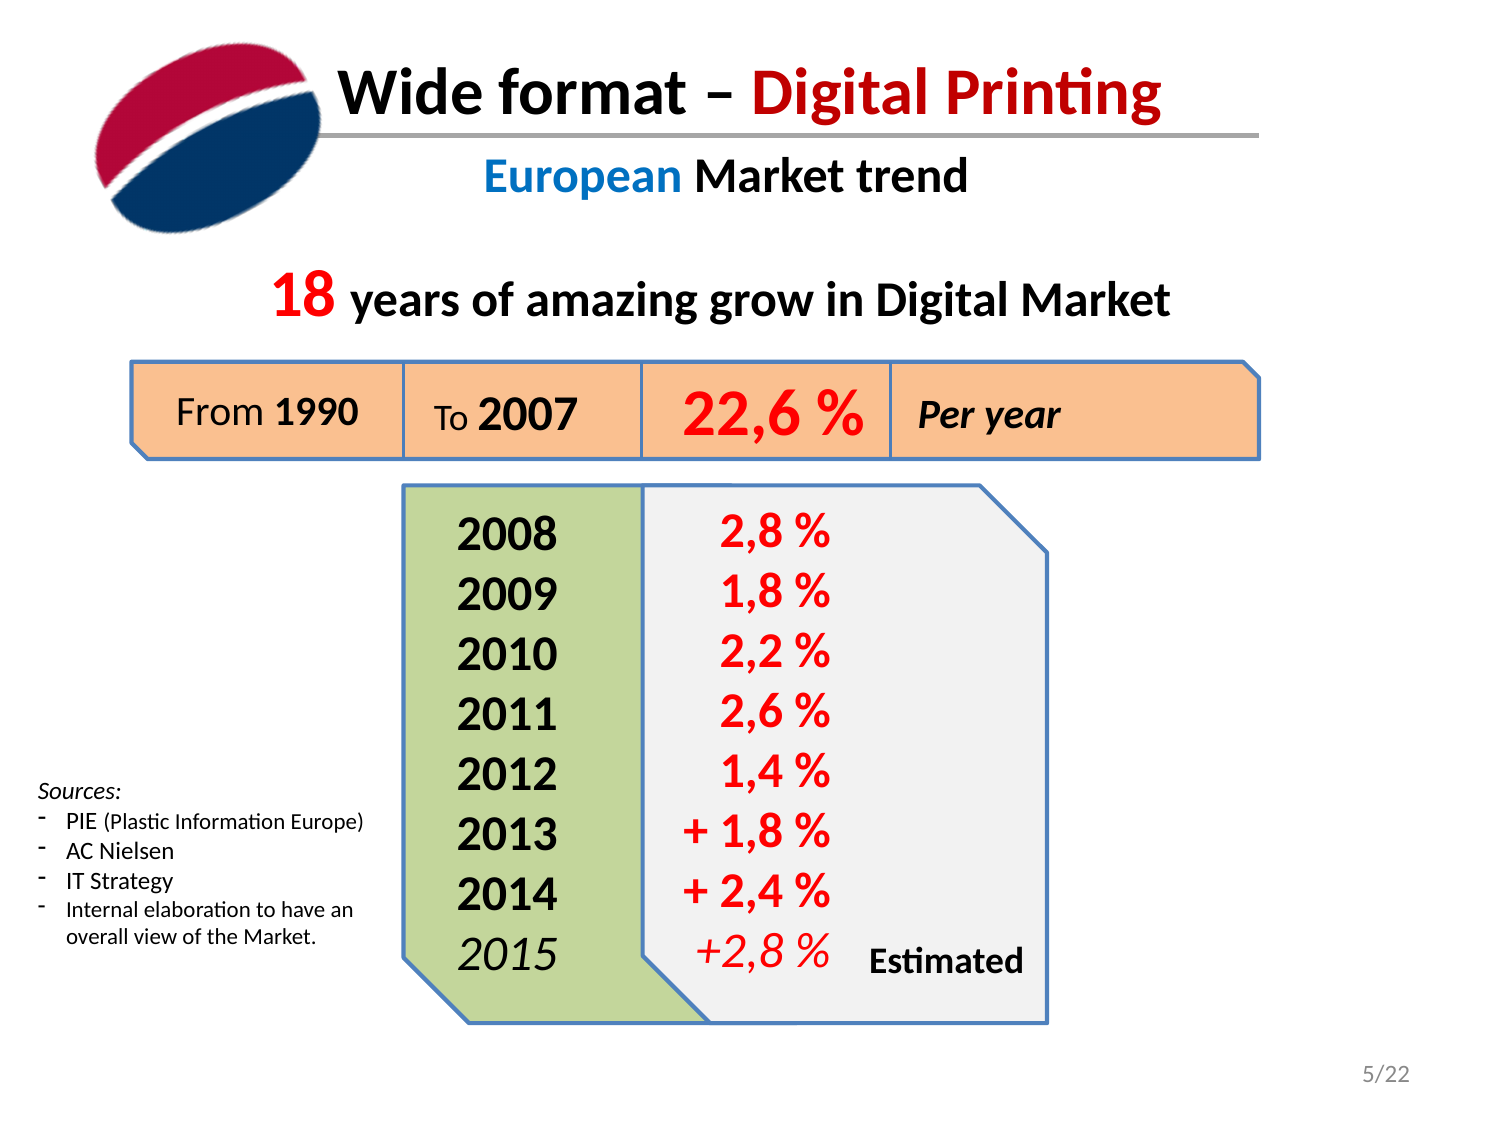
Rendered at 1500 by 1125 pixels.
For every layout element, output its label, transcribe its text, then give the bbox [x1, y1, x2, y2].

text_box From 1990 [88, 376, 399, 441]
text_box 18 years of amazing grow in Digital Market [159, 242, 1282, 337]
text_box Per year [903, 379, 1319, 445]
text_box Wide format – Digital Printing [288, 40, 1341, 135]
slide_number 5/22 [1074, 1042, 1425, 1103]
text_box 22,6 % [653, 361, 880, 457]
text_box Estimated [854, 928, 1272, 989]
text_box [129, 359, 1262, 462]
text_box European Market trend [372, 143, 1081, 211]
text_box [640, 483, 1050, 1026]
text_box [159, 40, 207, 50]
picture [66, 9, 349, 267]
text_box From 1990 [409, 376, 419, 441]
text_box 2,8 % 1,8 % 2,2 % 2,6 % 1,4 % + 1,8 % + 2,4 % +2,8 % [654, 490, 846, 986]
text_box Sources: PIE (Plastic Information Europe) AC Nielsen IT Strategy Internal elaboration to have an overall view of the Market. [23, 767, 398, 957]
text_box [401, 483, 709, 1026]
text_box 2008 2009 2010 2011 2012 2013 2014 2015 [441, 492, 643, 988]
text_box To 2007 [419, 373, 632, 449]
